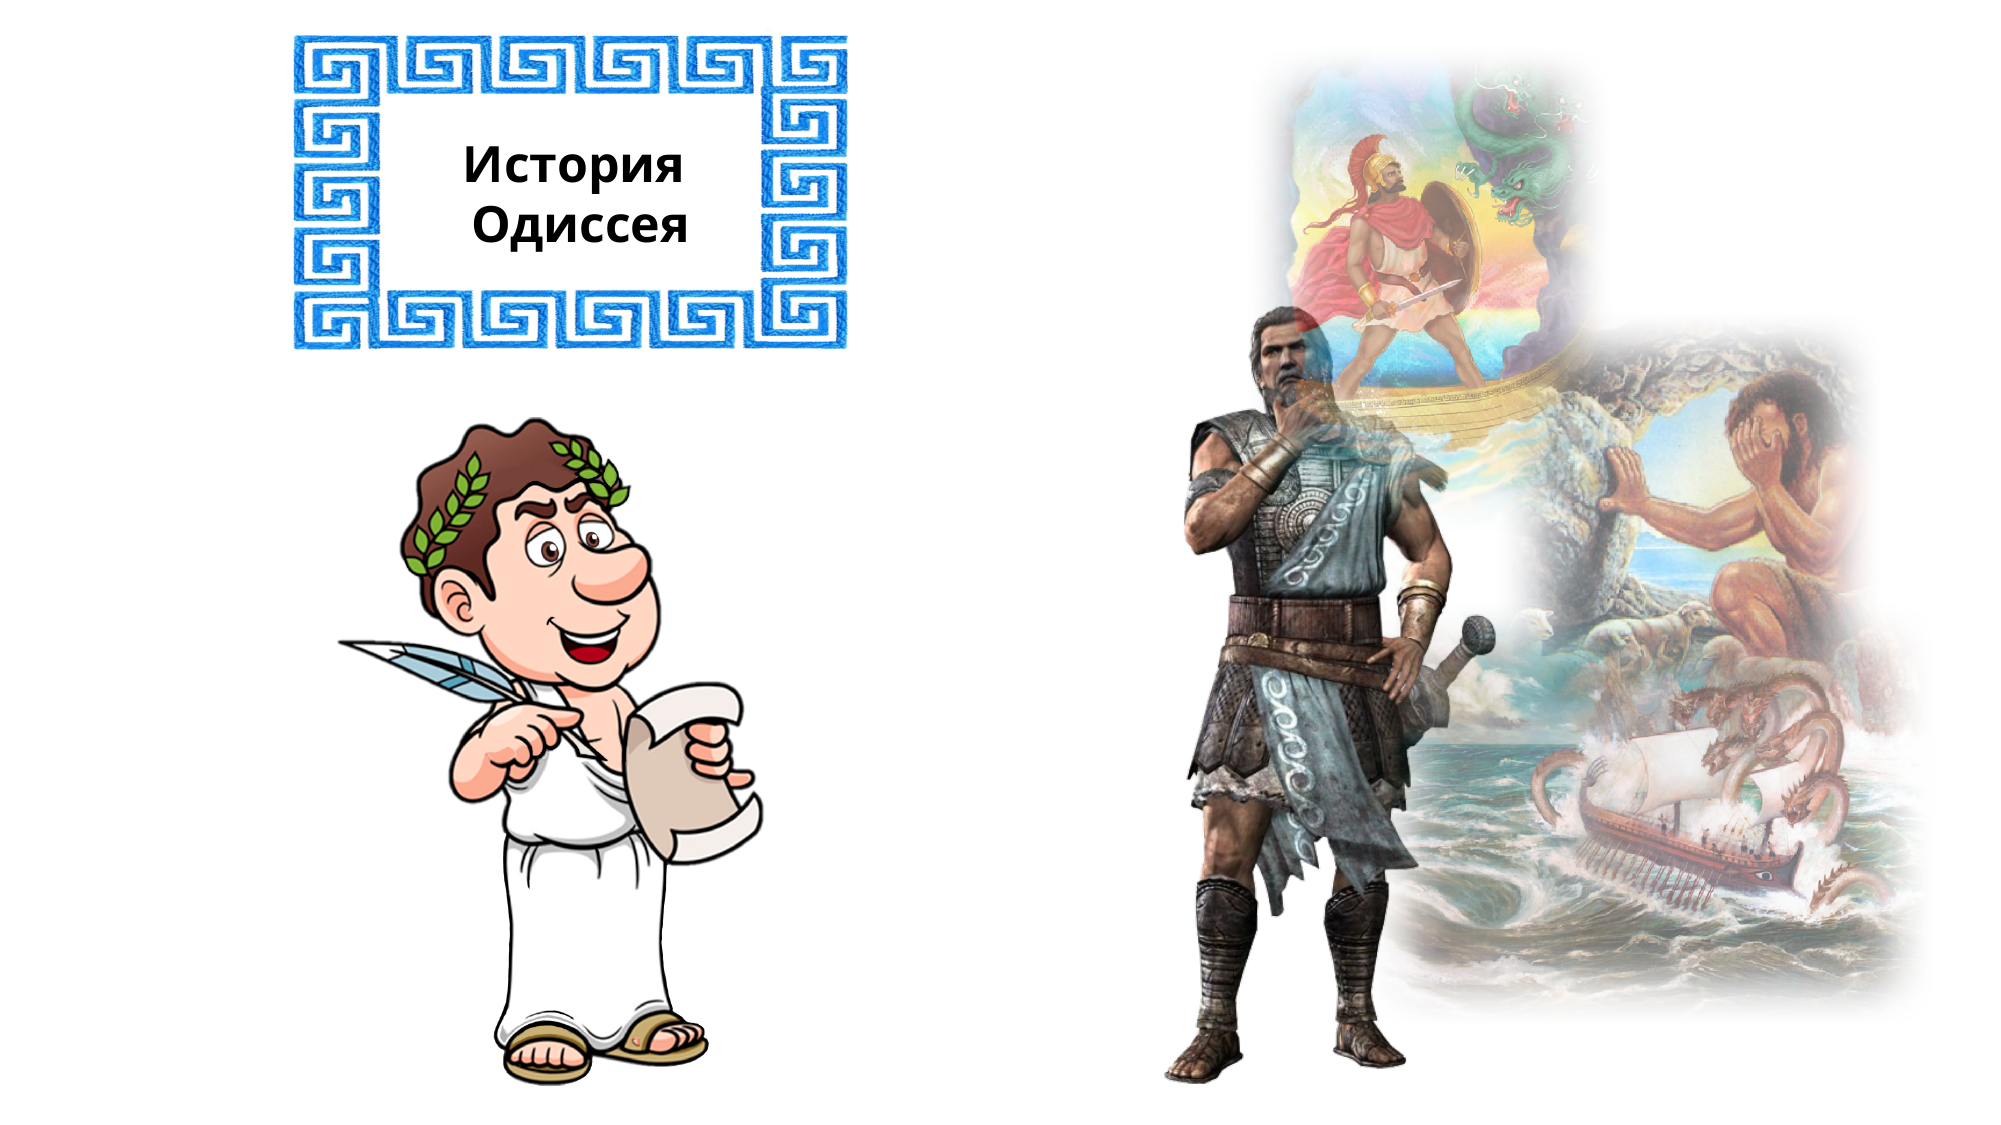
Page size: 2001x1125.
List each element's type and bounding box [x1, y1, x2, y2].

picture [1142, 40, 1938, 1099]
text_box [274, 21, 869, 366]
picture [321, 388, 799, 1099]
